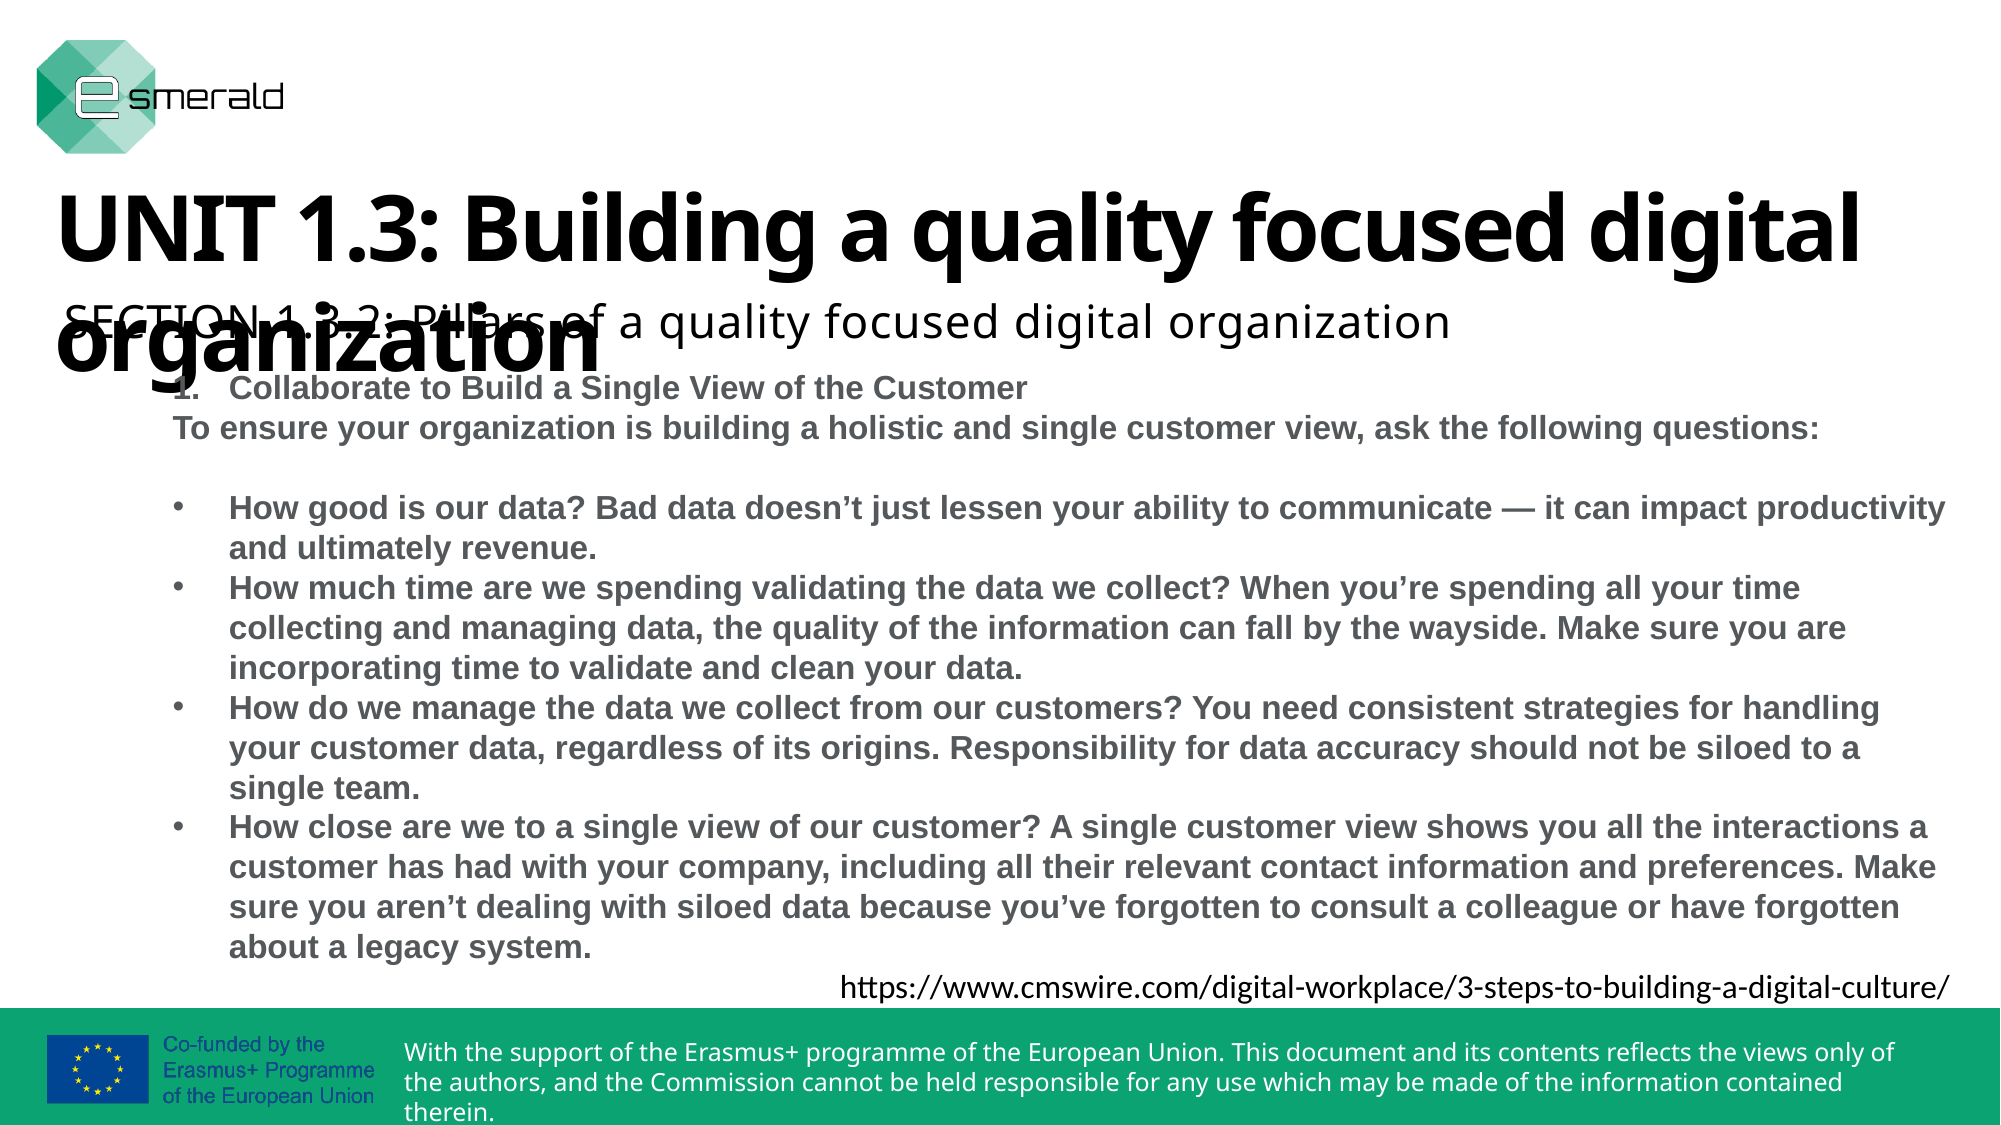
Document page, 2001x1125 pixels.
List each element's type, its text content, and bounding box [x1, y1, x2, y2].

text_box UNIT 1.3: Building a quality focused digital organization [52, 167, 1967, 390]
picture [15, 18, 302, 169]
text_box Collaborate to Build a Single View of the Customer To ensure your organization is building a holistic and single customer view, ask the following questions: How good is our data? Bad data doesn’t just lessen your ability to communicate — it can impact productivity and ultimately revenue. How much time are we spending validating the data we collect? When you’re spending all your time collecting and managing data, the quality of the information can fall by the wayside. Make sure you are incorporating time to validate and clean your data. How do we manage the data we collect from our customers? You need consistent strategies for handling your customer data, regardless of its origins. Responsibility for data accuracy should not be siloed to a single team. How close are we to a single view of our customer? A single customer view shows you all the interactions a customer has had with your company, including all their relevant contact information and preferences. Make sure you aren’t dealing with siloed data because you’ve forgotten to consult a colleague or have forgotten about a legacy system. https://www.cmswire.com/digital-workplace/3-steps-to-building-a-digital-culture/ [157, 359, 1967, 1013]
text_box SECTION 1.3.2: Pillars of a quality focused digital organization [61, 290, 1507, 349]
picture [47, 1035, 374, 1107]
